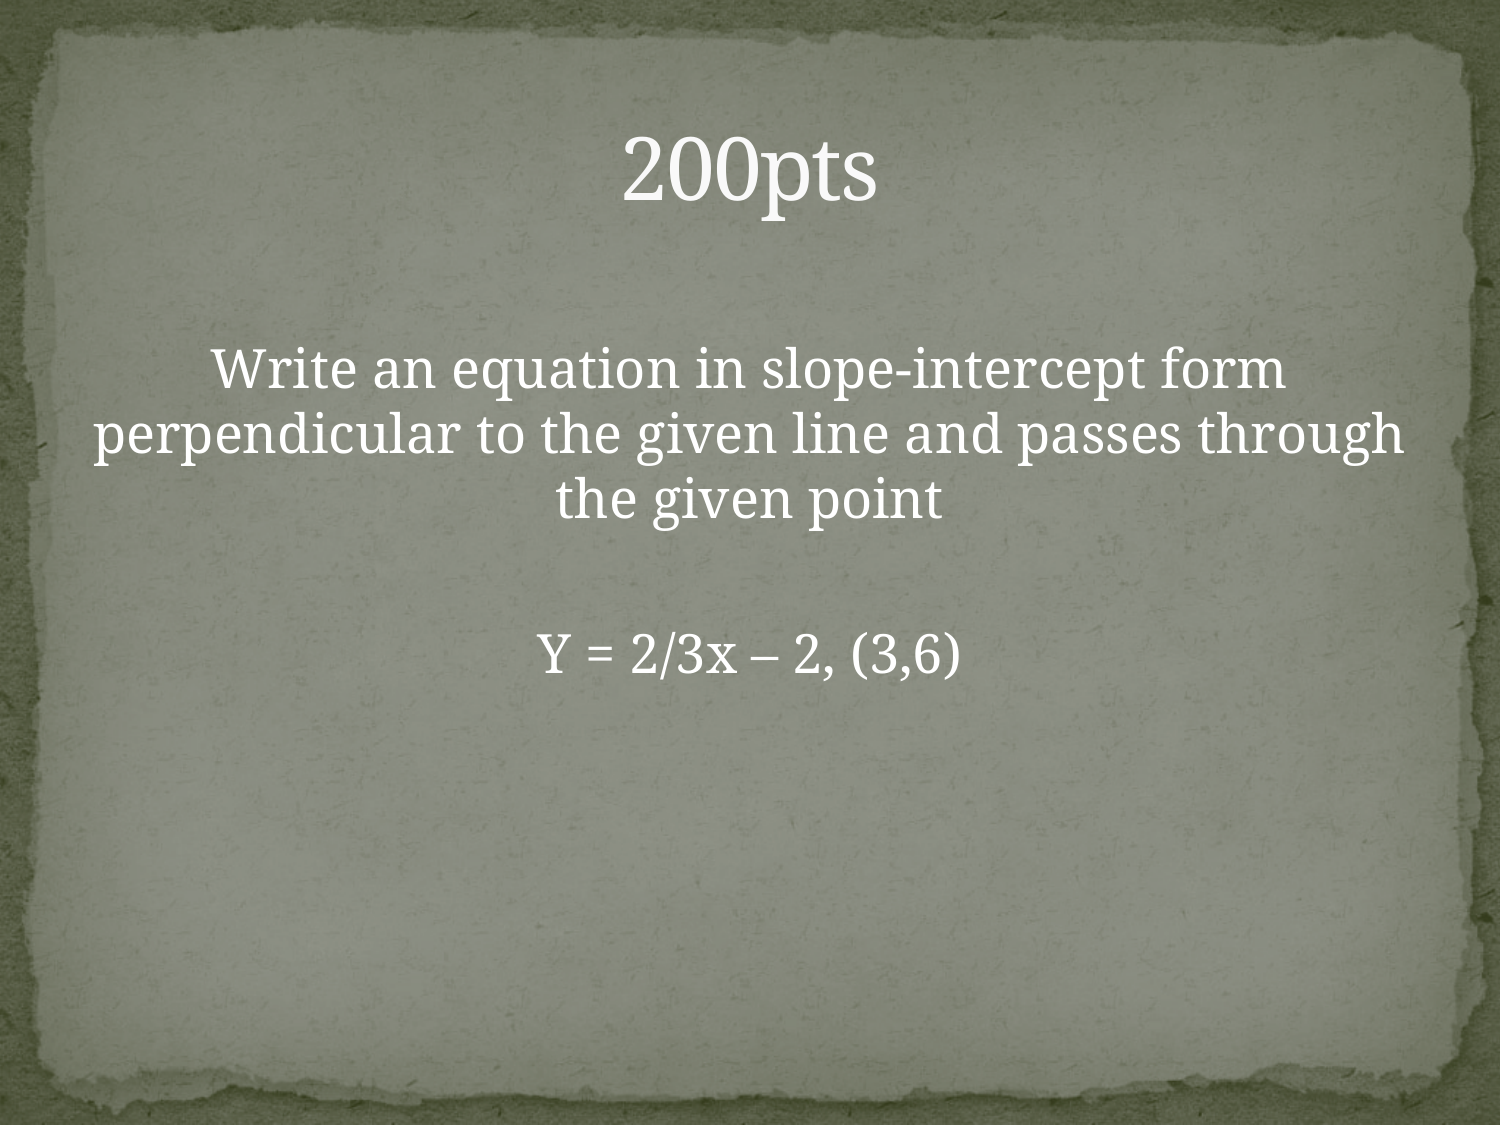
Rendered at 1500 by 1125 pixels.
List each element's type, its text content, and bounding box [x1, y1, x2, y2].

title 200pts [74, 24, 1425, 225]
list Write an equation in slope-intercept form perpendicular to the given line and passes through the given point Y = 2/3x – 2, (3,6) [75, 249, 1425, 1000]
